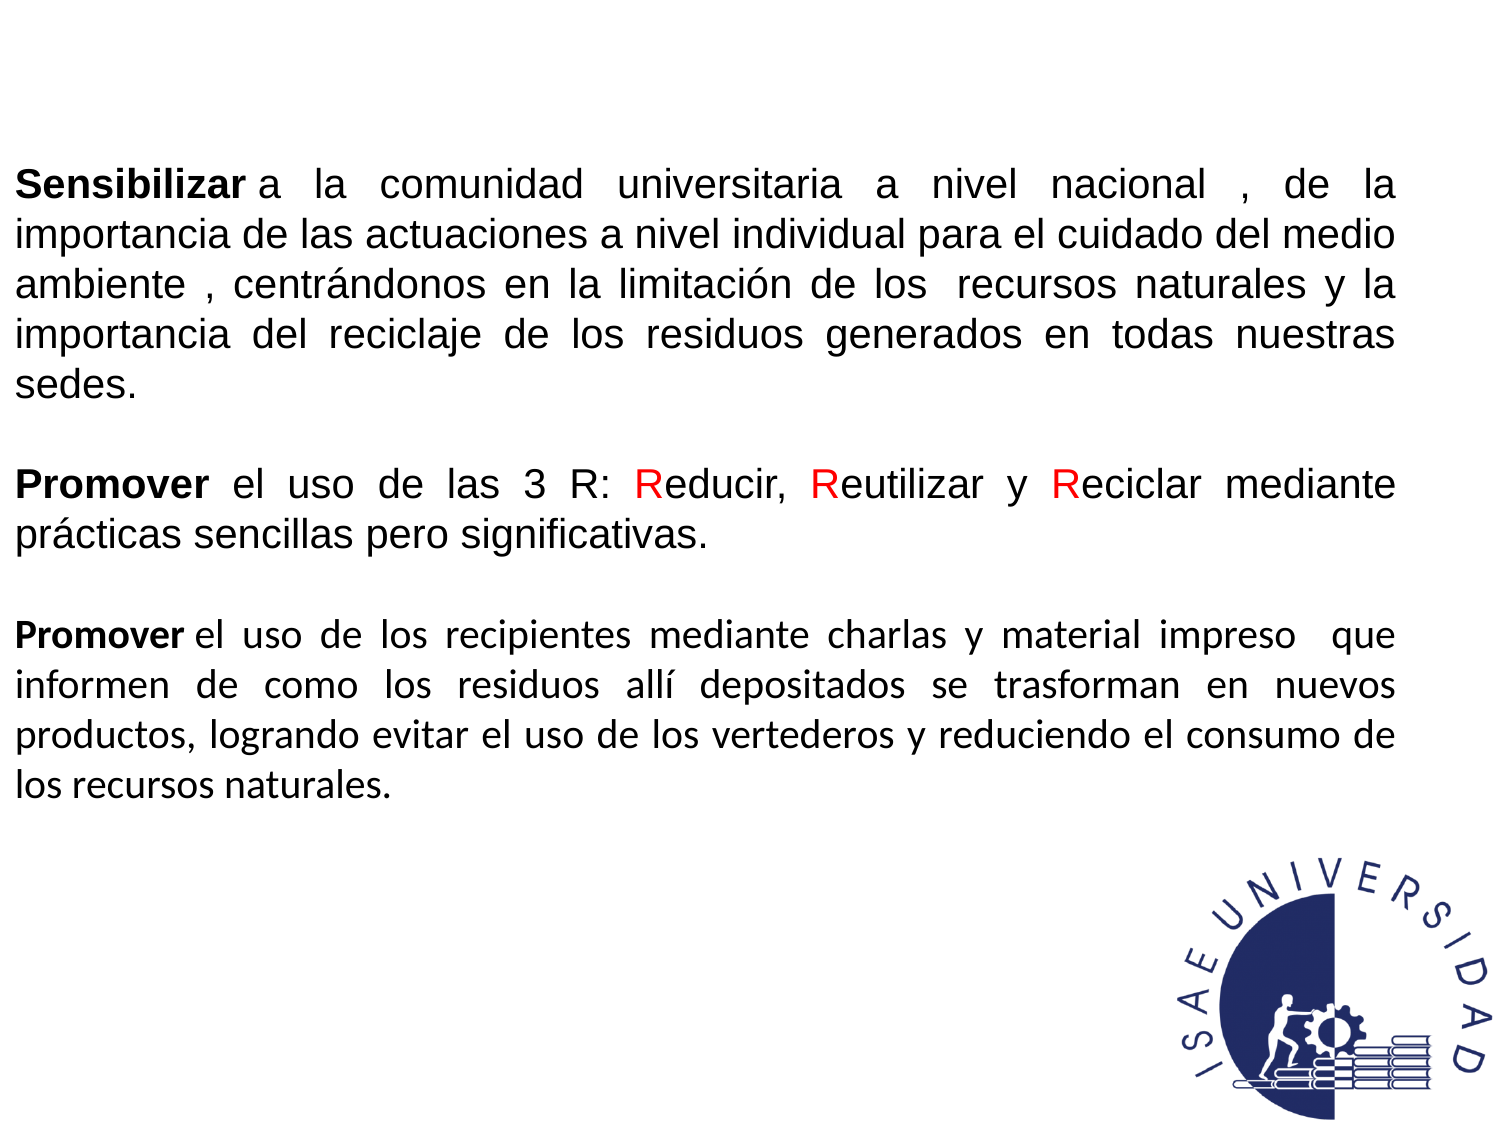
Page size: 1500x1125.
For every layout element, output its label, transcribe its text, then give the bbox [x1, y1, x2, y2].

text_box Sensibilizar a la comunidad universitaria a nivel nacional , de la importancia de las actuaciones a nivel individual para el cuidado del medio ambiente , centrándonos en la limitación de los recursos naturales y la importancia del reciclaje de los residuos generados en todas nuestras sedes. Promover el uso de las 3 R: Reducir, Reutilizar y Reciclar mediante prácticas sencillas pero significativas. Promover el uso de los recipientes mediante charlas y material impreso que informen de como los residuos allí depositados se trasforman en nuevos productos, logrando evitar el uso de los vertederos y reduciendo el consumo de los recursos naturales. [0, 149, 1412, 815]
picture [1171, 843, 1500, 1123]
